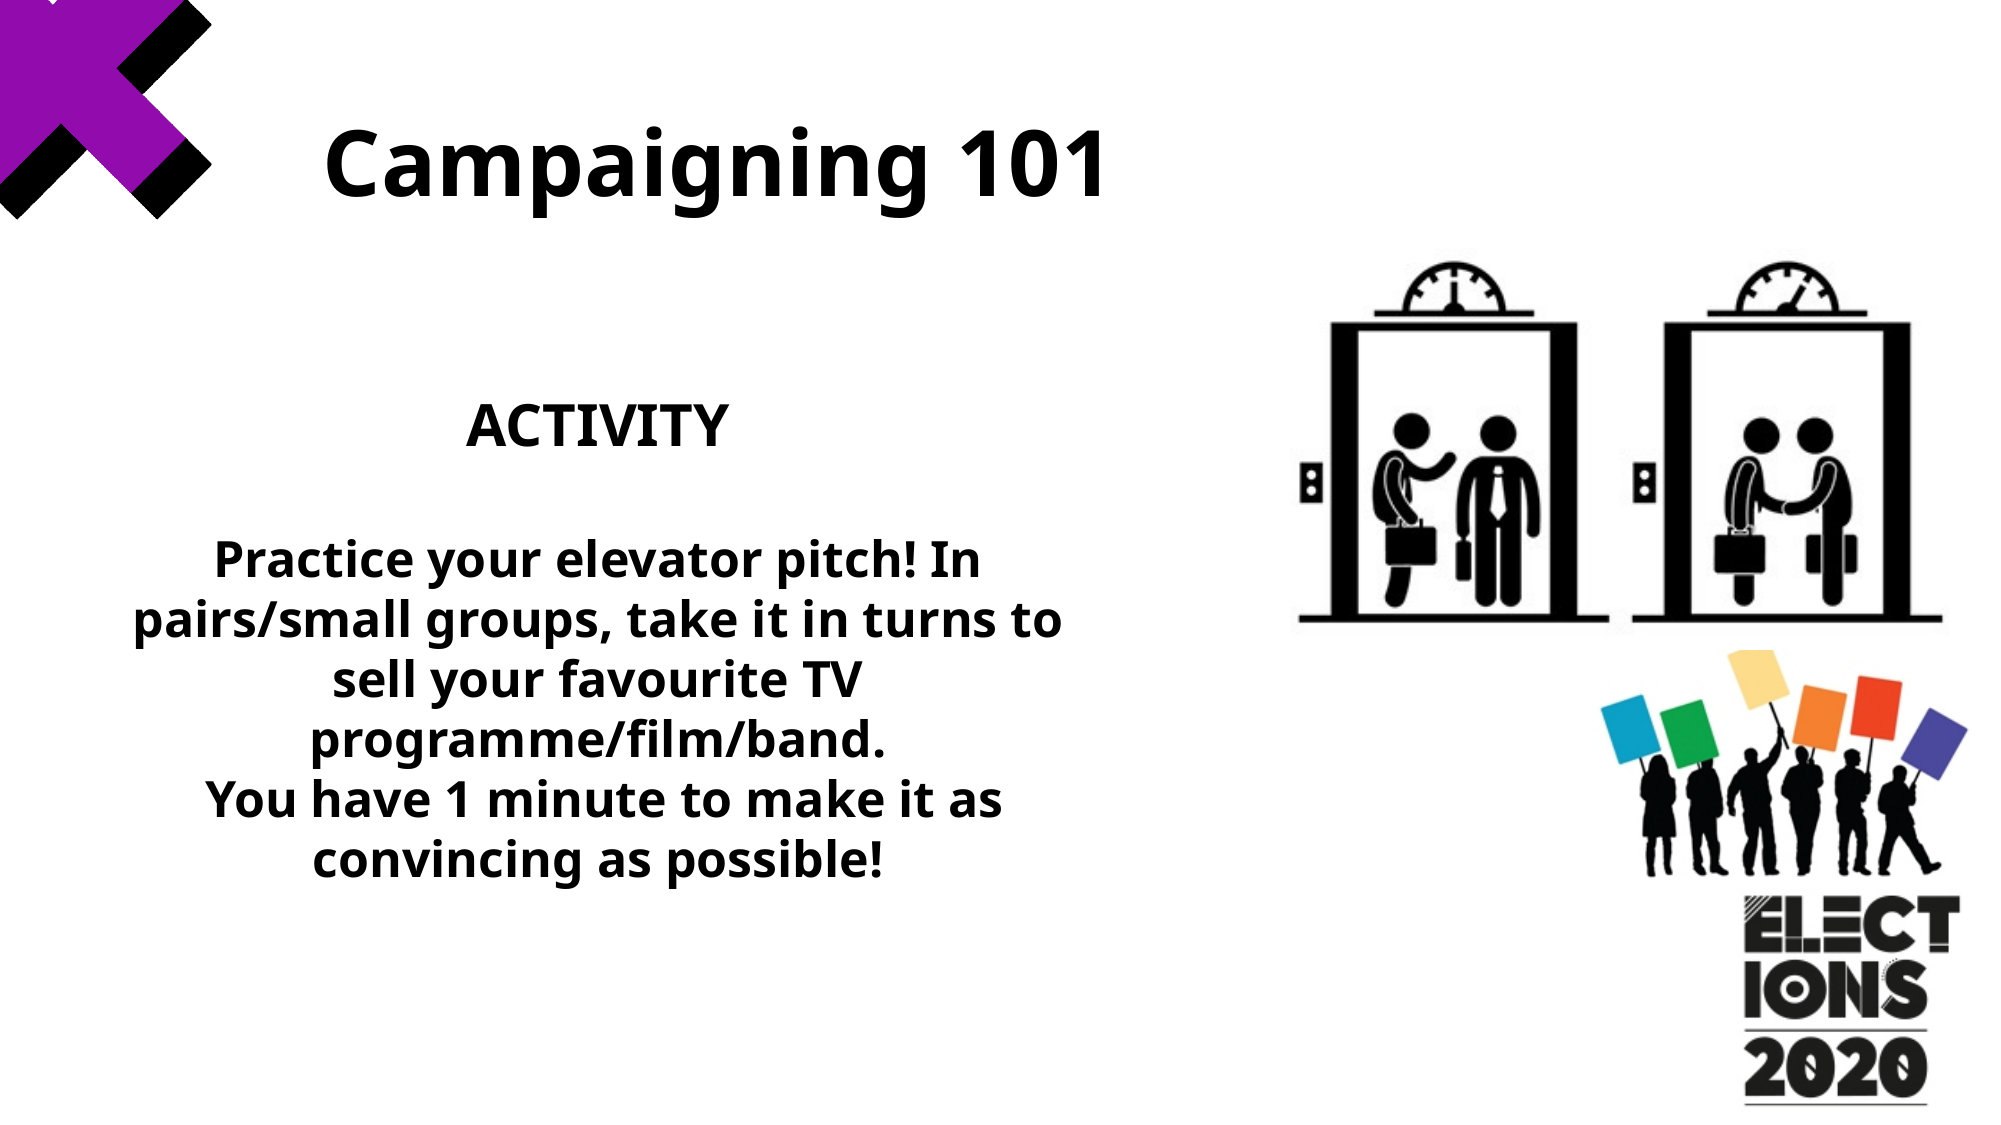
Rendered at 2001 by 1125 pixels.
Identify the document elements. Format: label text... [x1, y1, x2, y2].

picture [1248, 220, 2000, 1125]
title Campaigning 101 [307, 58, 2000, 276]
list [40, 362, 1254, 1076]
text_box ACTIVITY Practice your elevator pitch! In pairs/small groups, take it in turns to sell your favourite TV programme/film/band. You have 1 minute to make it as convincing as possible! [117, 380, 1080, 995]
picture [0, 0, 212, 221]
